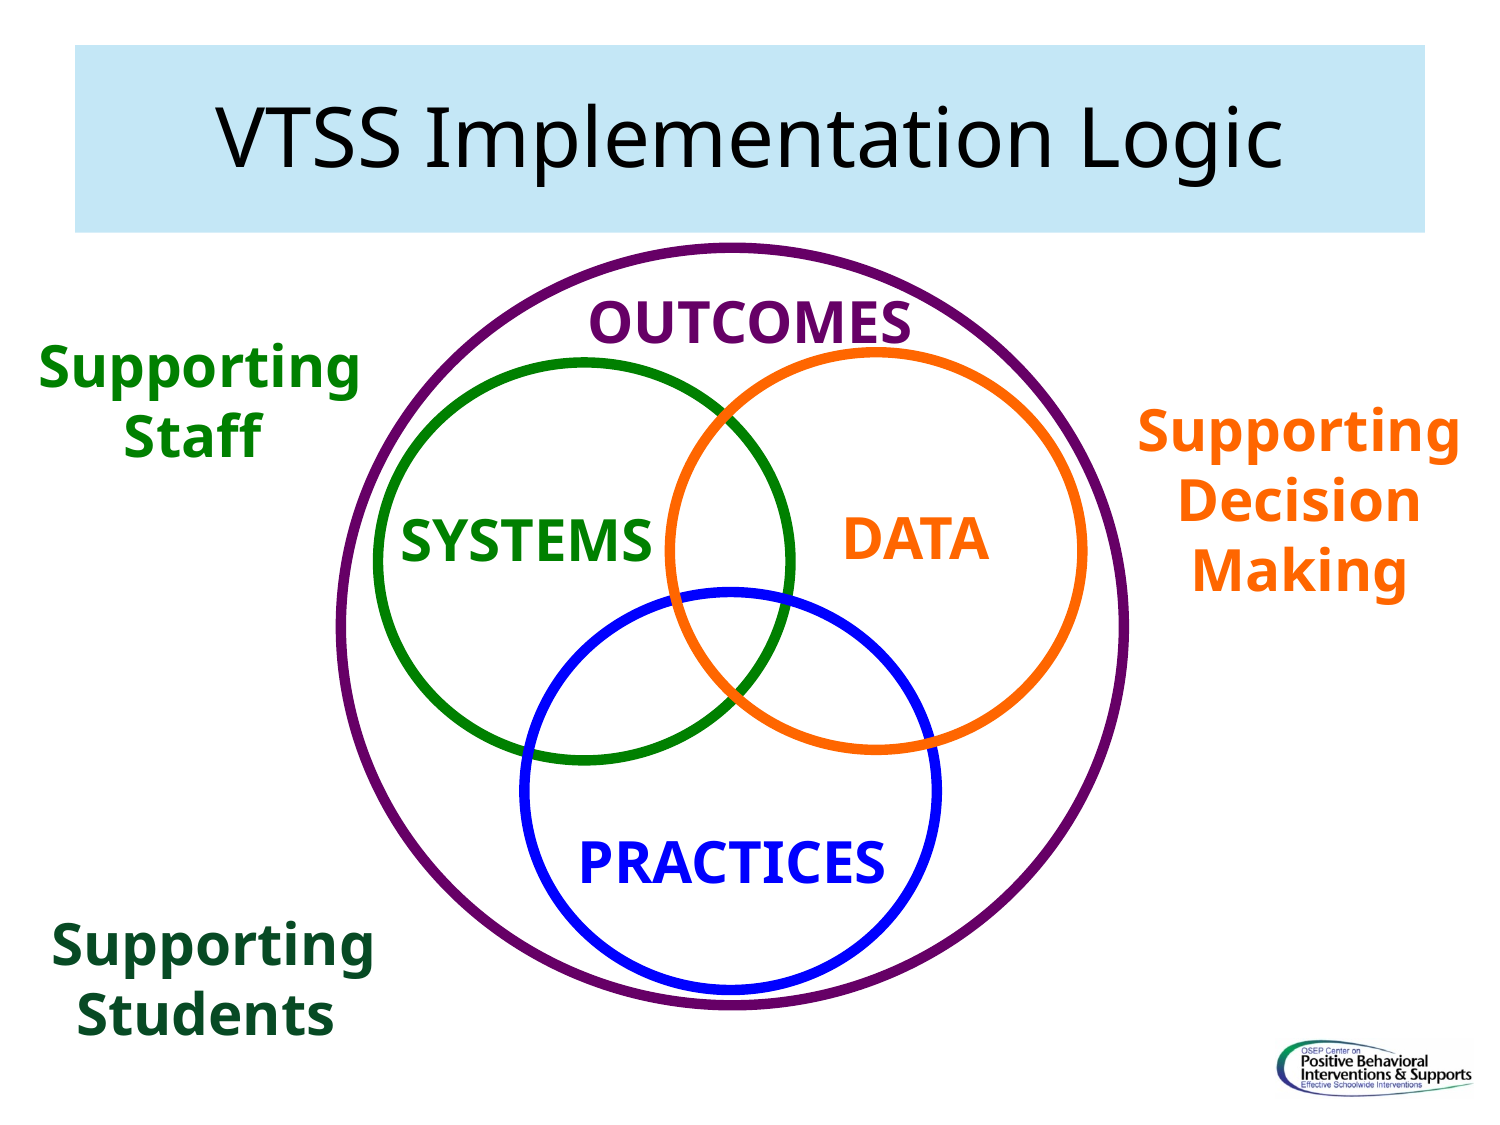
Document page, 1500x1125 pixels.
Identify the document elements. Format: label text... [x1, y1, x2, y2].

text_box Supporting Students [0, 870, 428, 1083]
text_box Supporting Decision Making [1128, 363, 1500, 633]
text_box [340, 247, 1125, 1006]
title VTSS Implementation Logic [75, 45, 1425, 233]
text_box Supporting Staff [0, 313, 335, 556]
picture [1274, 1038, 1474, 1100]
